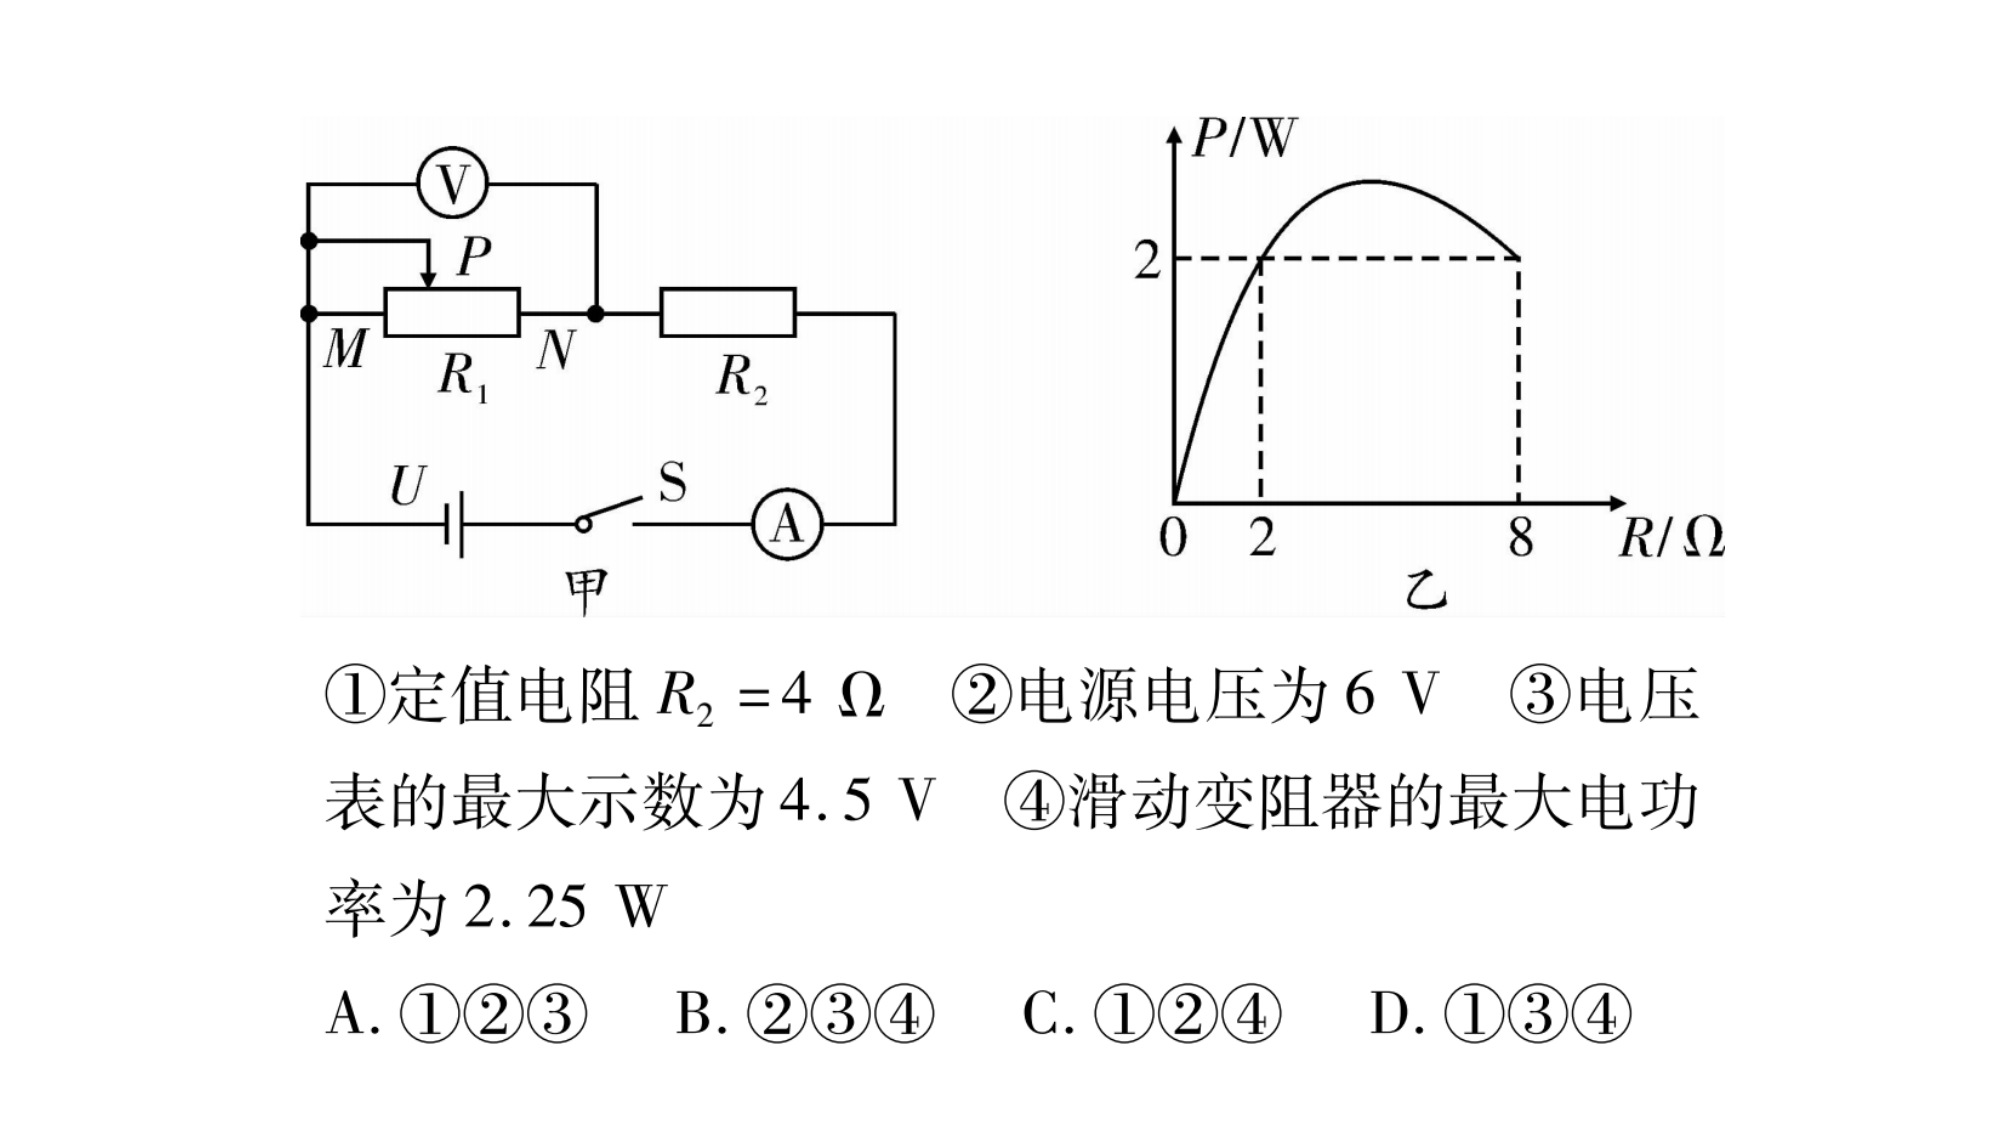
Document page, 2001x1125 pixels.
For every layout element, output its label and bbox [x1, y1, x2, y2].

picture [274, 106, 1725, 1056]
